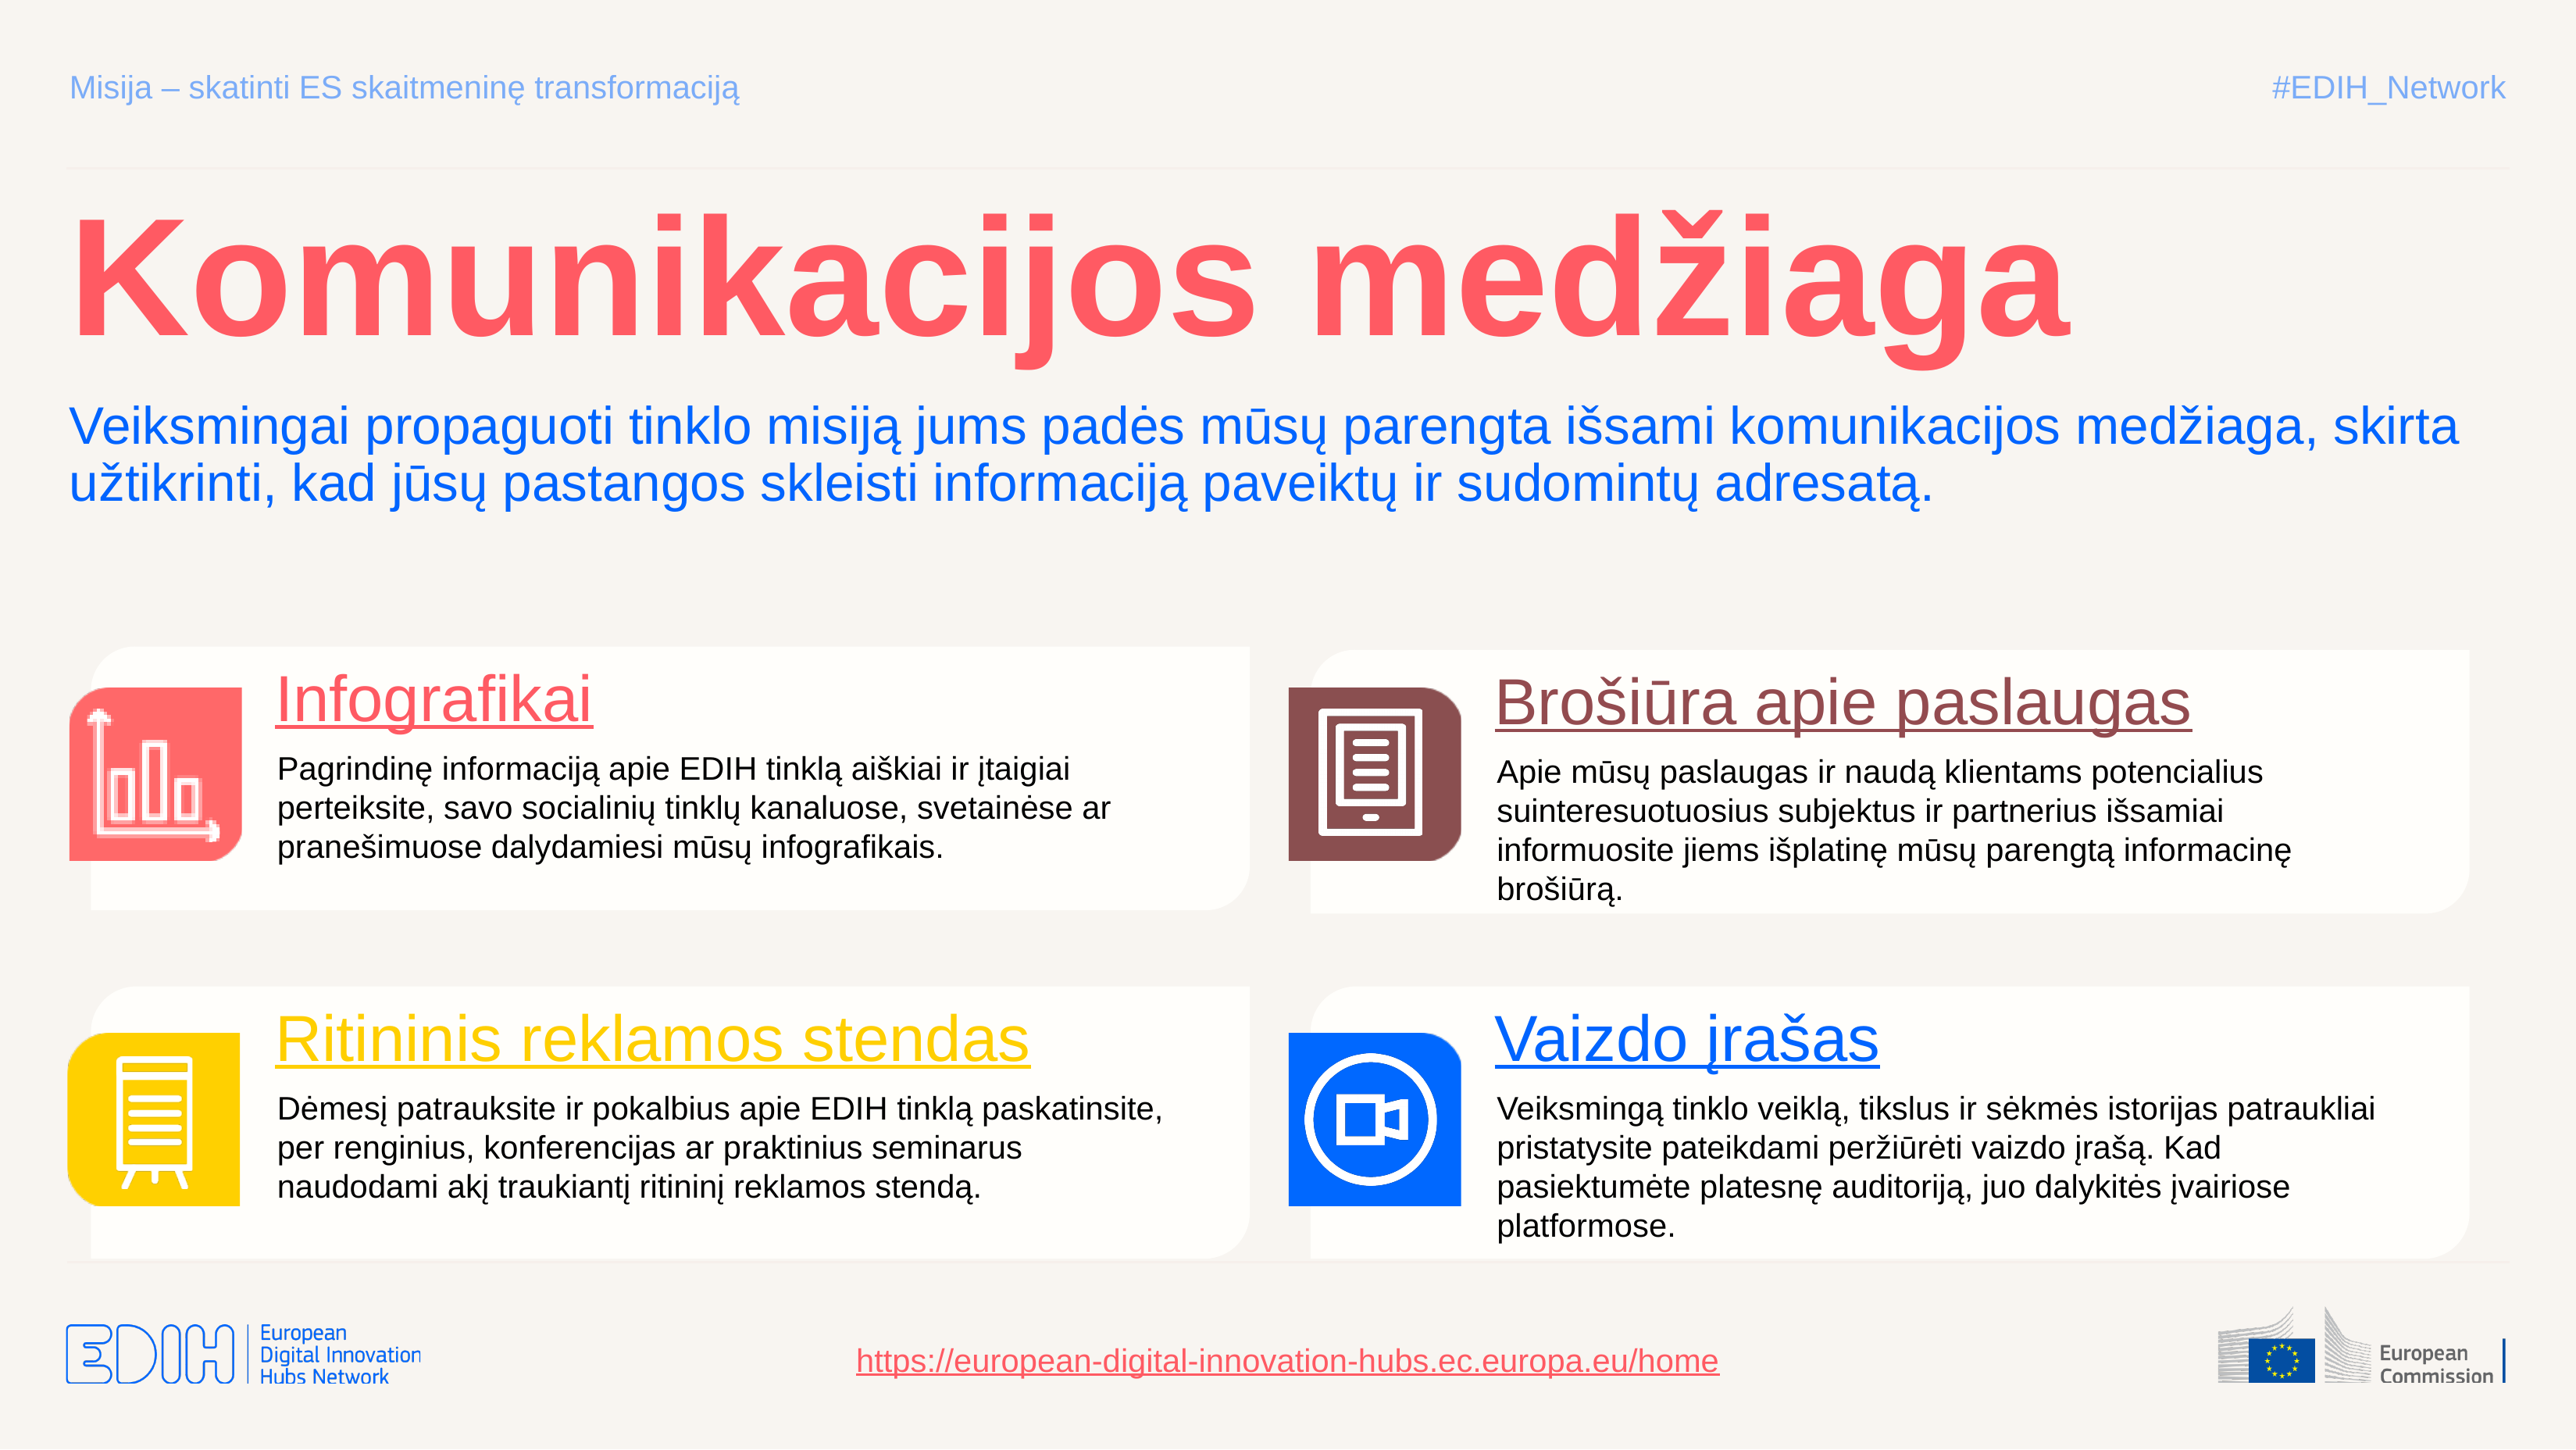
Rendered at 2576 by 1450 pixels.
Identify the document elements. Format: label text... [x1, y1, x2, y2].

text_box Pagrindinę informaciją apie EDIH tinklą aiškiai ir įtaigiai perteiksite, savo socialinių tinklų kanaluose, svetainėse ar pranešimuose dalydamiesi mūsų infografikais. [266, 741, 1193, 870]
text_box #EDIH_Network [1443, 60, 2518, 112]
text_box Apie mūsų paslaugas ir naudą klientams potencialius suinteresuotuosius subjektus ir partnerius išsamiai informuosite jiems išplatinę mūsų parengtą informacinę brošiūrą. [1485, 745, 2413, 912]
text_box Vaizdo įrašas [1482, 990, 2410, 1080]
text_box [1309, 648, 2471, 915]
text_box Veiksmingą tinklo veiklą, tikslus ir sėkmės istorijas patraukliai pristatysite pateikdami peržiūrėti vaizdo įrašą. Kad pasiektumėte platesnę auditoriją, juo dalykitės įvairiose platformose. [1485, 1080, 2413, 1249]
list Veiksmingai propaguoti tinklo misiją jums padės mūsų parengta išsami komunikacijos medžiaga, skirta užtikrinti, kad jūsų pastangos skleisti informaciją paveiktų ir sudomintų adresatą. [57, 392, 2509, 562]
text_box [90, 985, 1251, 1260]
text_box Infografikai [263, 650, 1190, 741]
picture [67, 1033, 241, 1206]
text_box [1309, 985, 2471, 1260]
text_box [90, 645, 1251, 912]
text_box Ritininis reklamos stendas [263, 990, 1190, 1080]
text_box https://european-digital-innovation-hubs.ec.europa.eu/home [751, 1333, 1825, 1384]
picture [1288, 688, 1461, 861]
text_box Dėmesį patrauksite ir pokalbius apie EDIH tinklą paskatinsite, per renginius, konferencijas ar praktinius seminarus naudodami akį traukiantį ritininį reklamos stendą. [266, 1081, 1193, 1210]
text_box Misija – skatinti ES skaitmeninę transformaciją [57, 60, 1132, 112]
list Komunikacijos medžiaga [57, 184, 2510, 438]
picture [69, 688, 242, 861]
text_box Brošiūra apie paslaugas [1482, 654, 2410, 744]
picture [1288, 1033, 1461, 1206]
